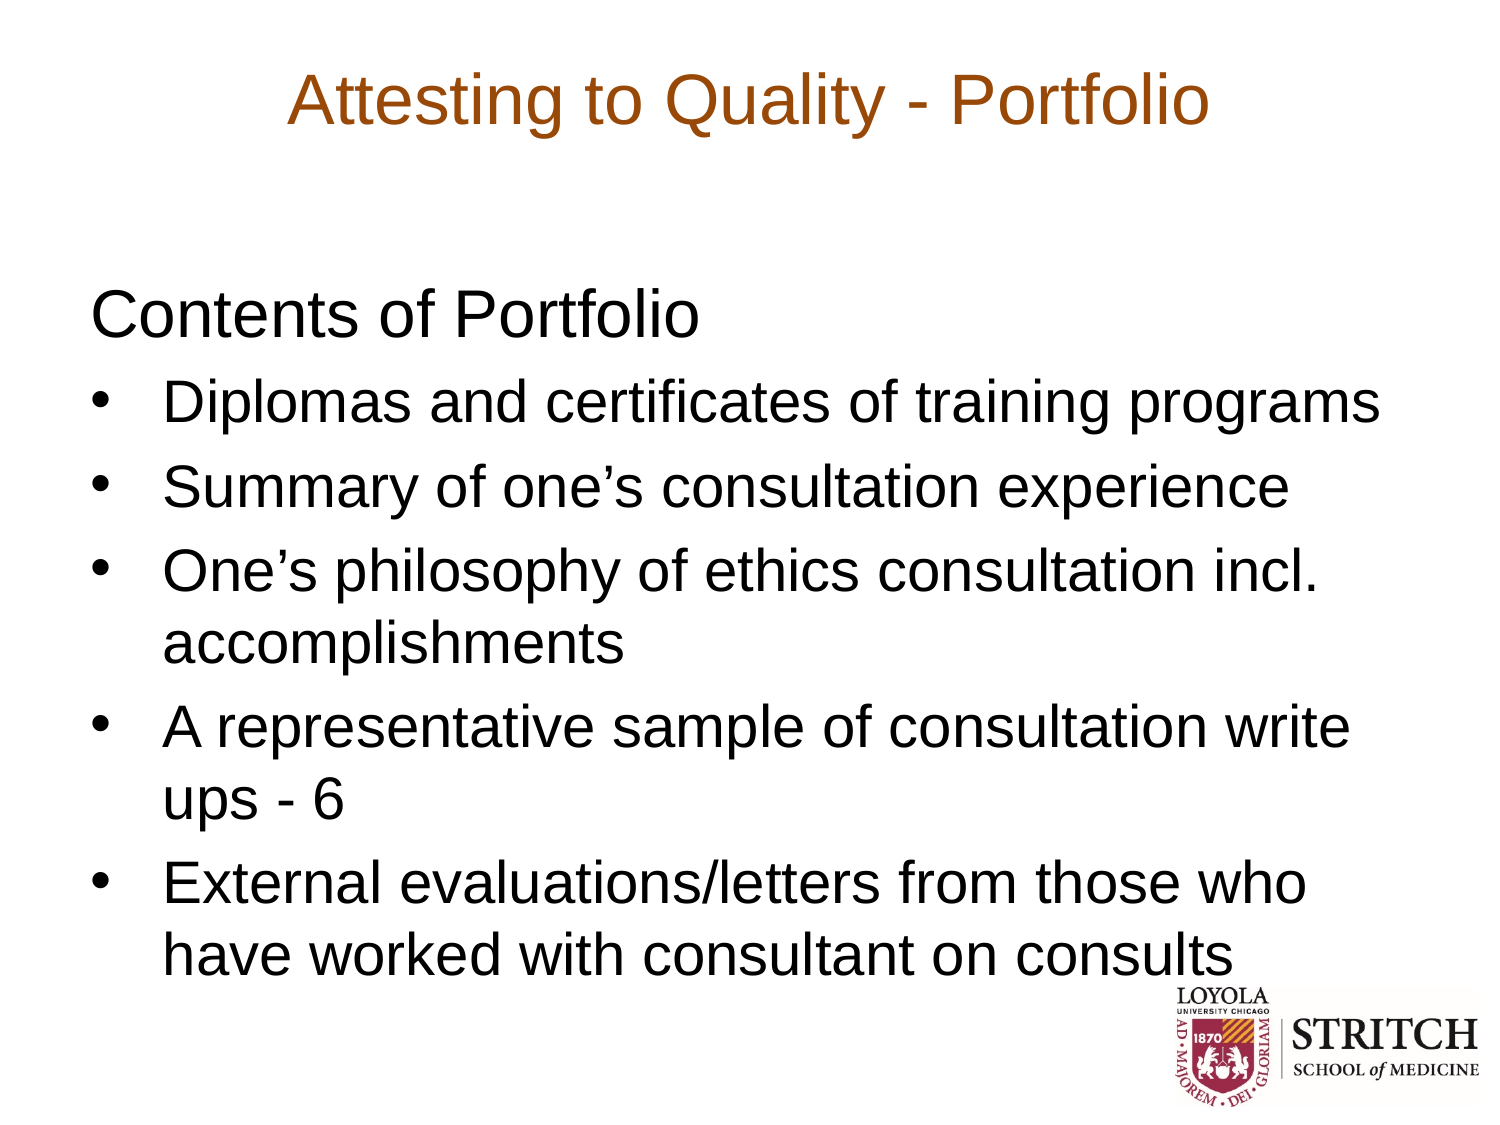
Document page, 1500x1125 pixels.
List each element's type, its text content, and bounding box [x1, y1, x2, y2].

list Contents of Portfolio Diplomas and certificates of training programs Summary of one’s consultation experience One’s philosophy of ethics consultation incl. accomplishments A representative sample of consultation write ups - 6 External evaluations/letters from those who have worked with consultant on consults [75, 262, 1425, 1005]
title Attesting to Quality - Portfolio [75, 45, 1425, 233]
picture [1175, 987, 1479, 1107]
